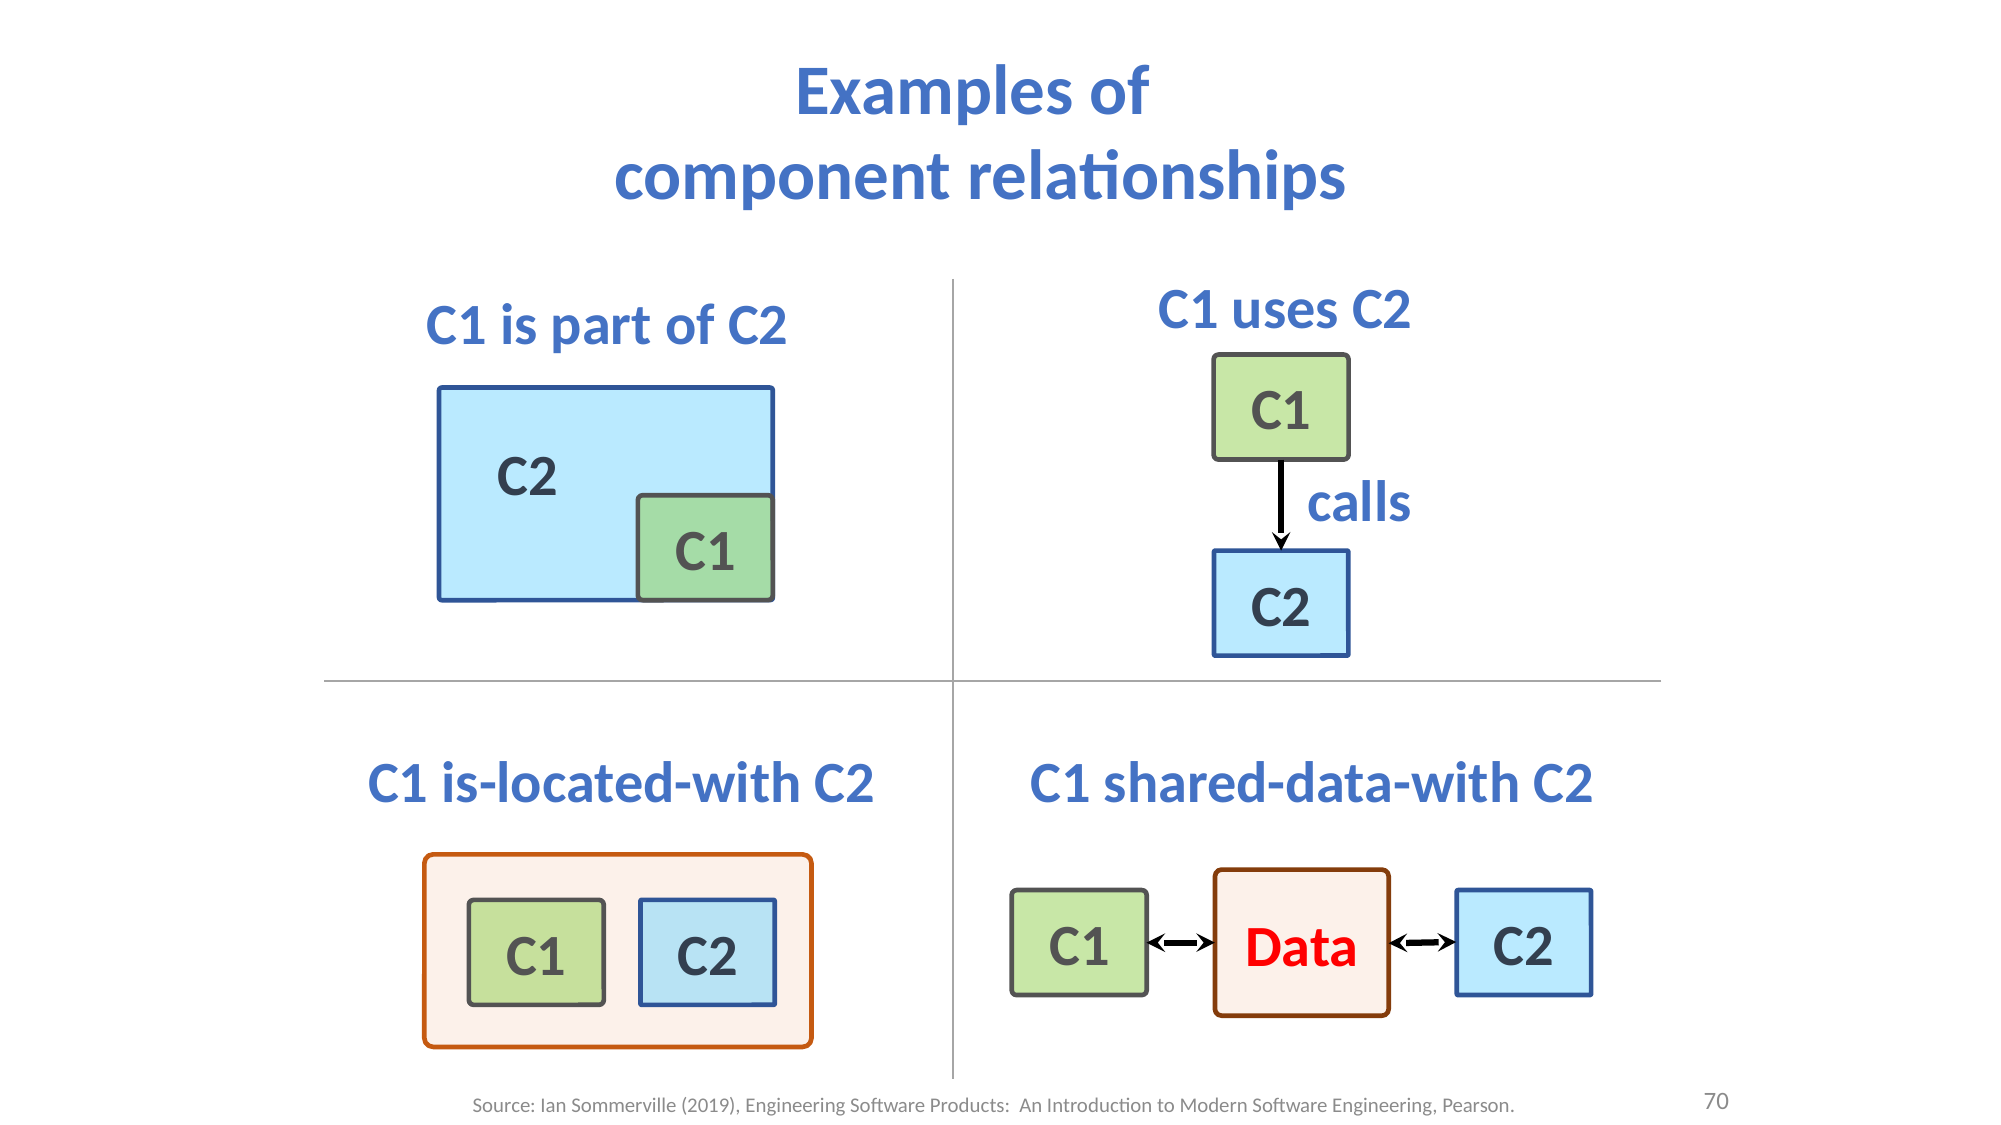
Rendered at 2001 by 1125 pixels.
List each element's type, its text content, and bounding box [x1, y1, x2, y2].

text_box [439, 387, 773, 601]
footer Source: Ian Sommerville (2019), Engineering Software Products: An Introduction to Modern Software Engineering, Pearson. [350, 1082, 1638, 1125]
slide_number 70 [1394, 1069, 1745, 1125]
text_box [1213, 550, 1349, 656]
text_box C1 is-located-with C2 [353, 736, 890, 822]
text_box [1011, 890, 1147, 996]
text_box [1456, 890, 1592, 996]
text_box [468, 899, 604, 1005]
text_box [637, 495, 773, 601]
text_box C1 shared-data-with C2 [1015, 736, 1610, 822]
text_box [640, 899, 775, 1005]
text_box C2 [482, 429, 573, 515]
title Examples of component relationships [266, 34, 1696, 223]
text_box Data [1214, 869, 1389, 1016]
text_box [424, 854, 812, 1047]
text_box C1 uses C2 [1143, 262, 1428, 348]
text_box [1213, 354, 1349, 460]
text_box C1 is part of C2 [411, 278, 804, 364]
text_box calls [1292, 456, 1427, 541]
